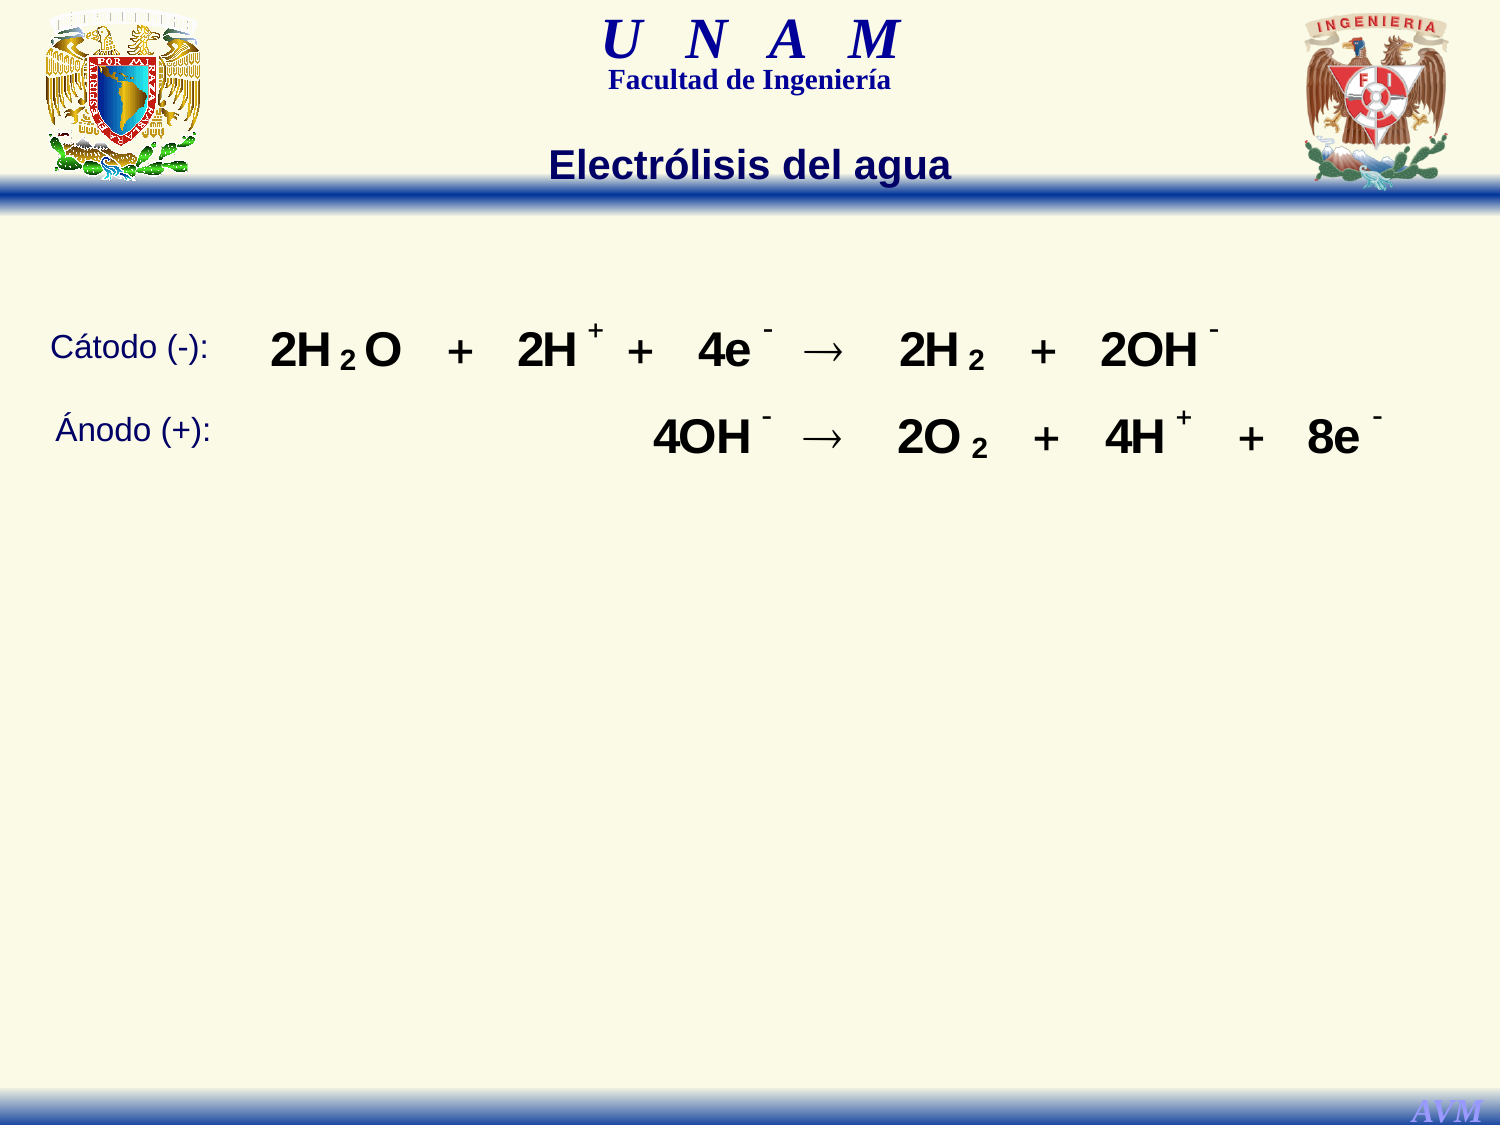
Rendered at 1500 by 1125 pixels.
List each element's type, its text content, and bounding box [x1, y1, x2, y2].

text_box Cátodo (-): [29, 317, 230, 373]
text_box Ánodo (+): [33, 401, 234, 456]
picture [1299, 5, 1453, 198]
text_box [263, 302, 1237, 381]
text_box Electrólisis del agua [533, 110, 967, 196]
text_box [643, 380, 1401, 469]
picture [46, 8, 200, 181]
